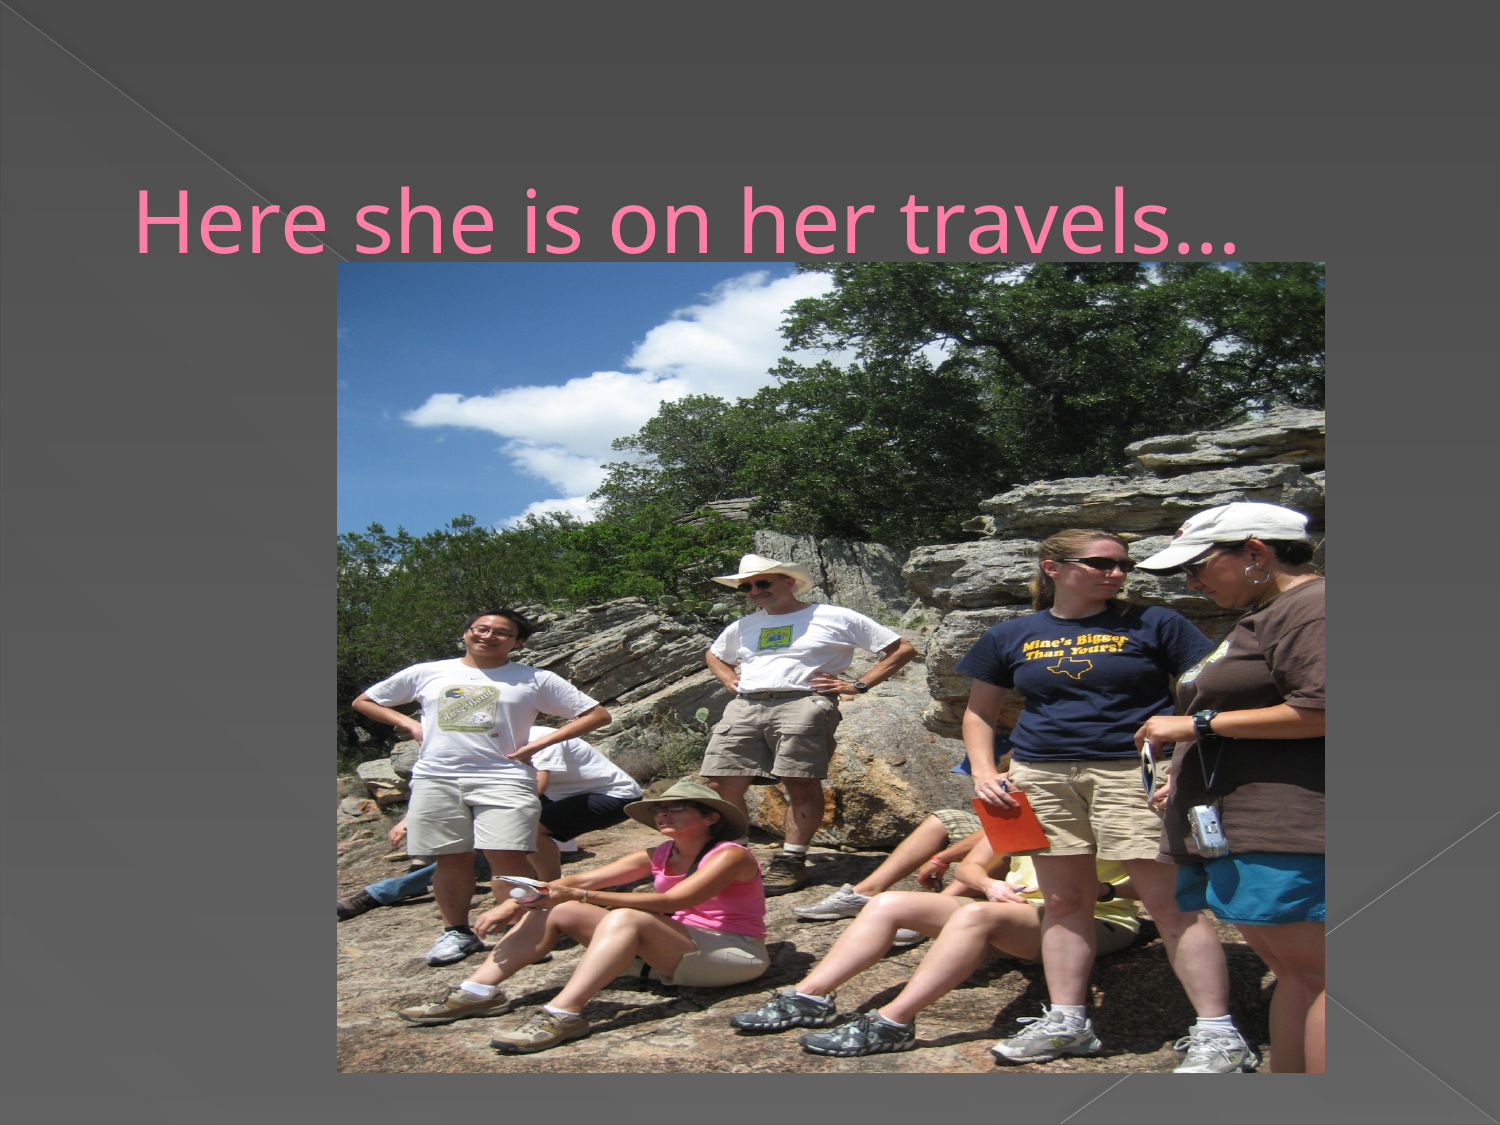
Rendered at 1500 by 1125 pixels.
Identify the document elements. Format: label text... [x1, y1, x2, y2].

title Here she is on her travels… [37, 125, 1313, 313]
picture [337, 262, 1326, 1073]
